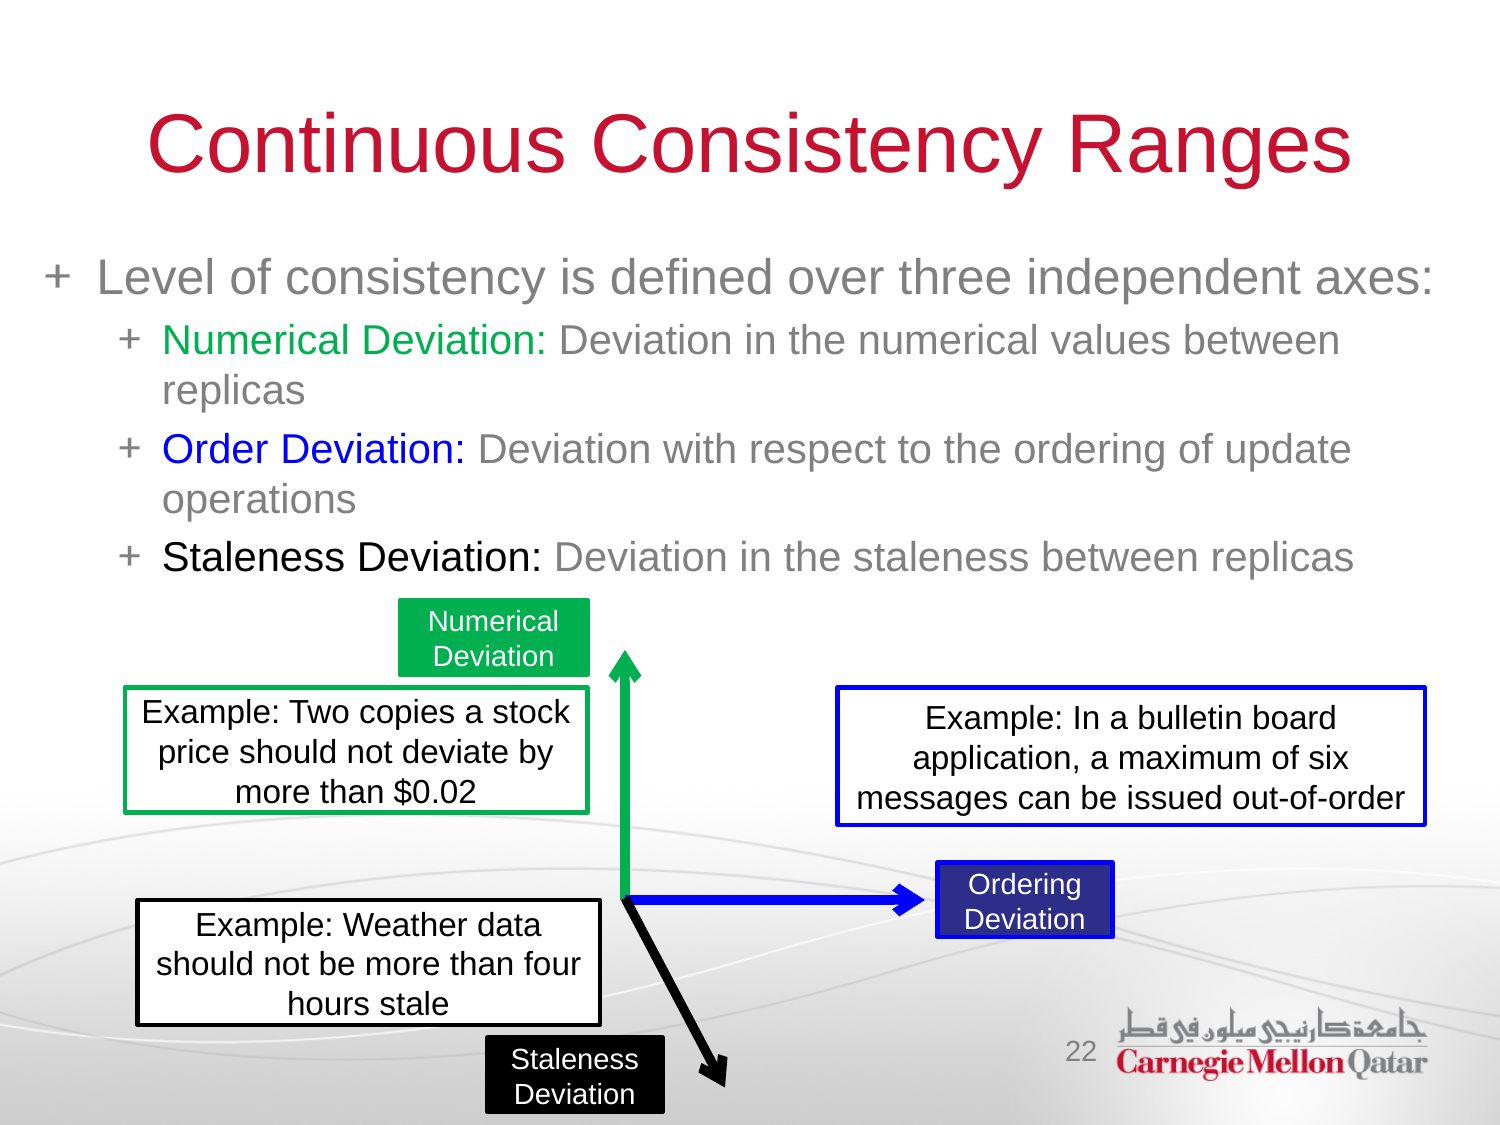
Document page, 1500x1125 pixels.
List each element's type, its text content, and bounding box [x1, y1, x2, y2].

picture [0, 0, 1500, 1125]
text_box Example: Weather data should not be more than four hours stale [135, 898, 602, 1027]
list Level of consistency is defined over three independent axes: Numerical Deviation: Deviation in the numerical values between replicas Order Deviation: Deviation with respect to the ordering of update operations Staleness Deviation: Deviation in the staleness between replicas [24, 237, 1476, 981]
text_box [624, 897, 726, 1088]
text_box Numerical Deviation [398, 598, 590, 677]
title Continuous Consistency Ranges [74, 44, 1426, 233]
text_box Staleness Deviation [485, 1035, 665, 1114]
text_box Example: Two copies a stock price should not deviate by more than $0.02 [123, 685, 590, 815]
text_box Example: In a bulletin board application, a maximum of six messages can be issued out-of-order [835, 685, 1427, 827]
slide_number 22 [975, 1024, 1113, 1103]
text_box Ordering Deviation [935, 860, 1115, 939]
